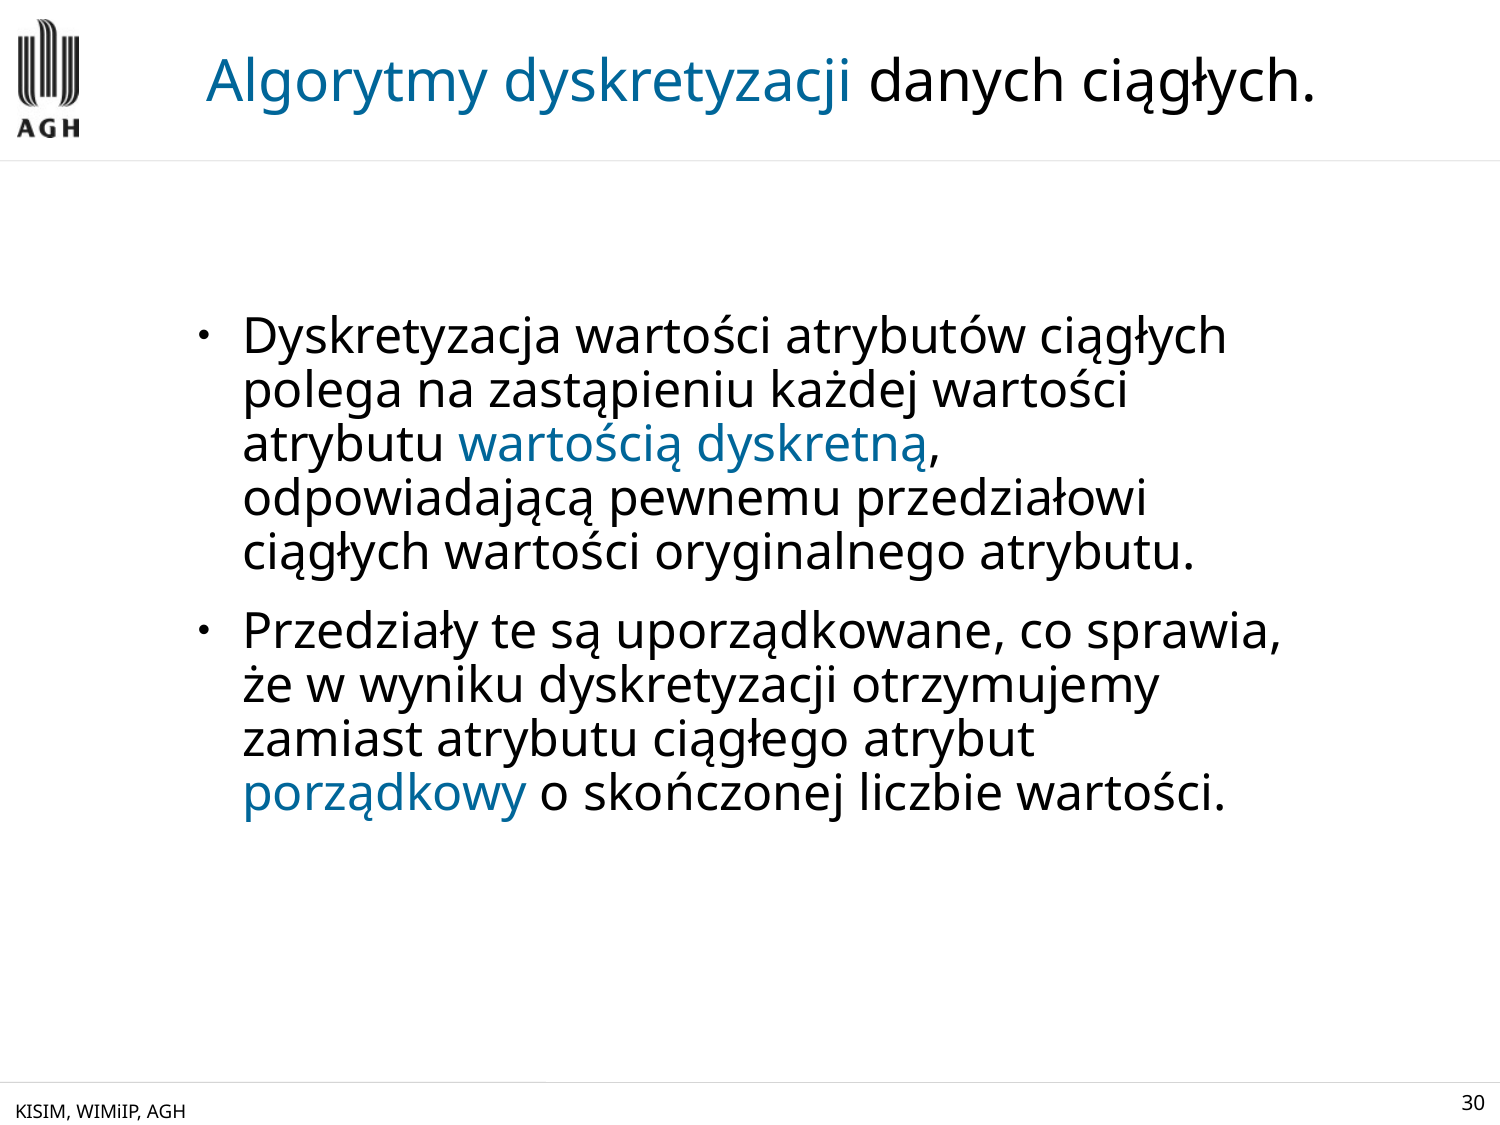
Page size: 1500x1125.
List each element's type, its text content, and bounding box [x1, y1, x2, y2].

title Algorytmy dyskretyzacji danych ciągłych. [147, 30, 1377, 126]
picture [17, 19, 79, 138]
list Dyskretyzacja wartości atrybutów ciągłych polega na zastąpieniu każdej wartości atrybutu wartością dyskretną, odpowiadającą pewnemu przedziałowi ciągłych wartości oryginalnego atrybutu. Przedziały te są uporządkowane, co sprawia, że w wyniku dyskretyzacji otrzymujemy zamiast atrybutu ciągłego atrybut porządkowy o skończonej liczbie wartości. [182, 302, 1306, 1048]
footer KISIM, WIMiIP, AGH [0, 1092, 476, 1125]
